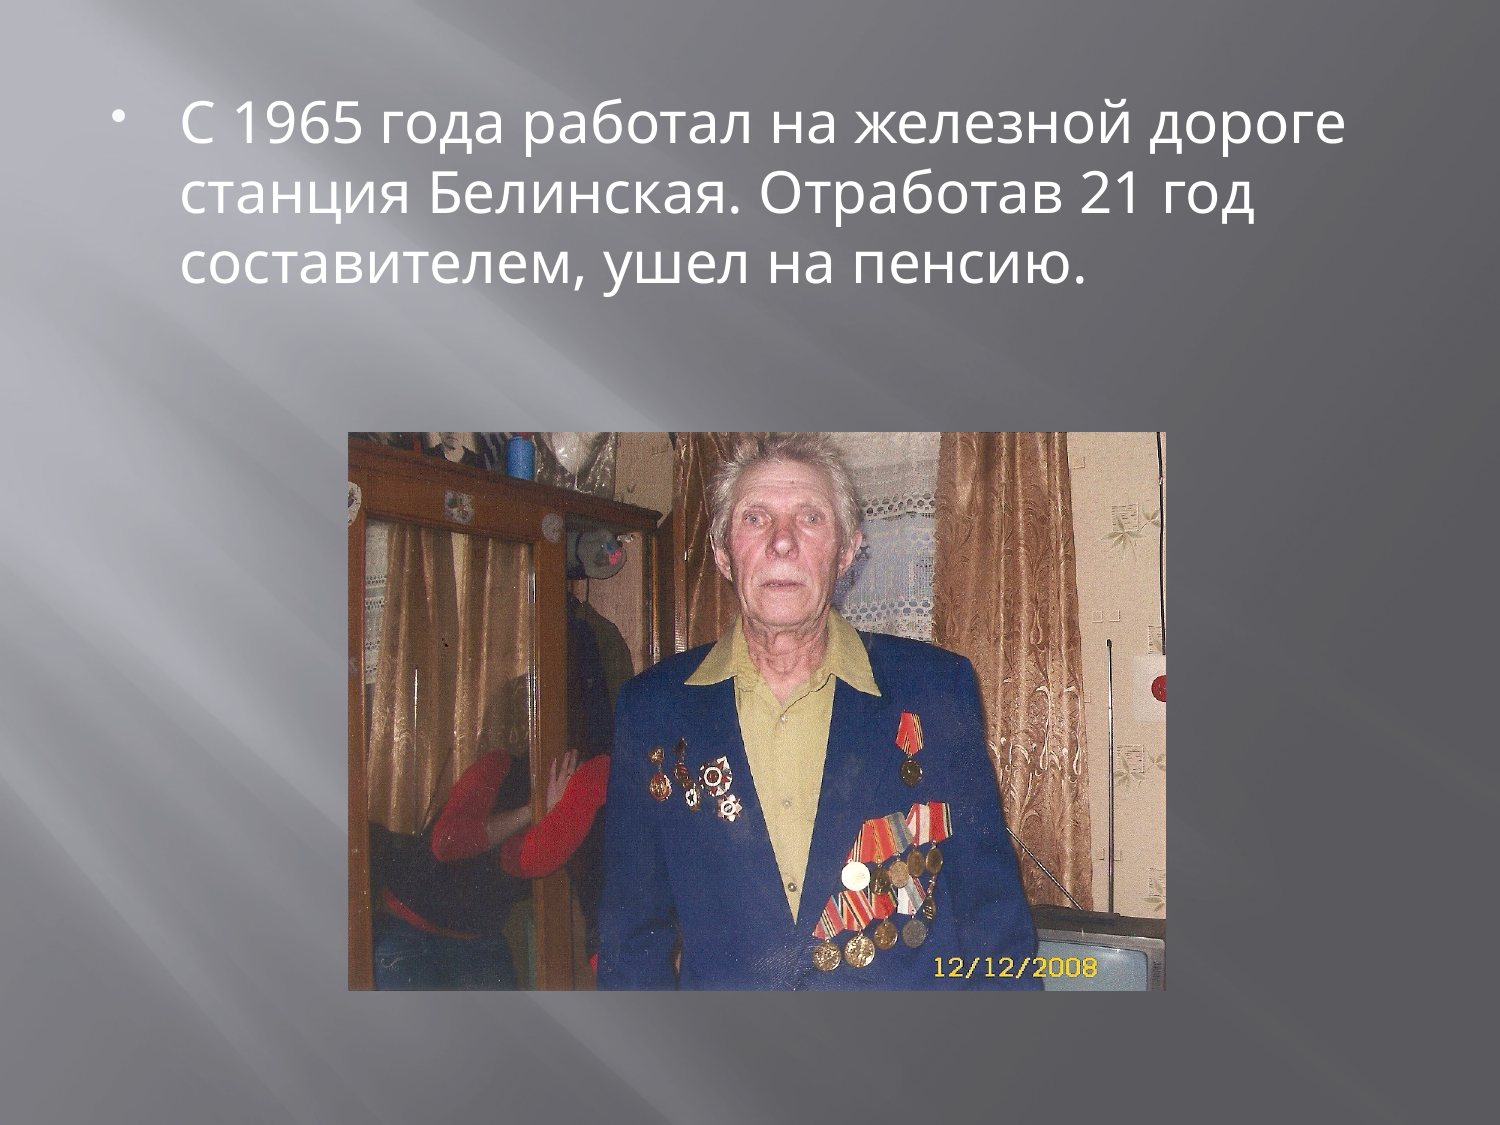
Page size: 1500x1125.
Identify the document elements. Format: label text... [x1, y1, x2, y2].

picture [348, 432, 1167, 991]
list С 1965 года работал на железной дороге станция Белинская. Отработав 21 год составителем, ушел на пенсию. [75, 78, 1425, 1035]
